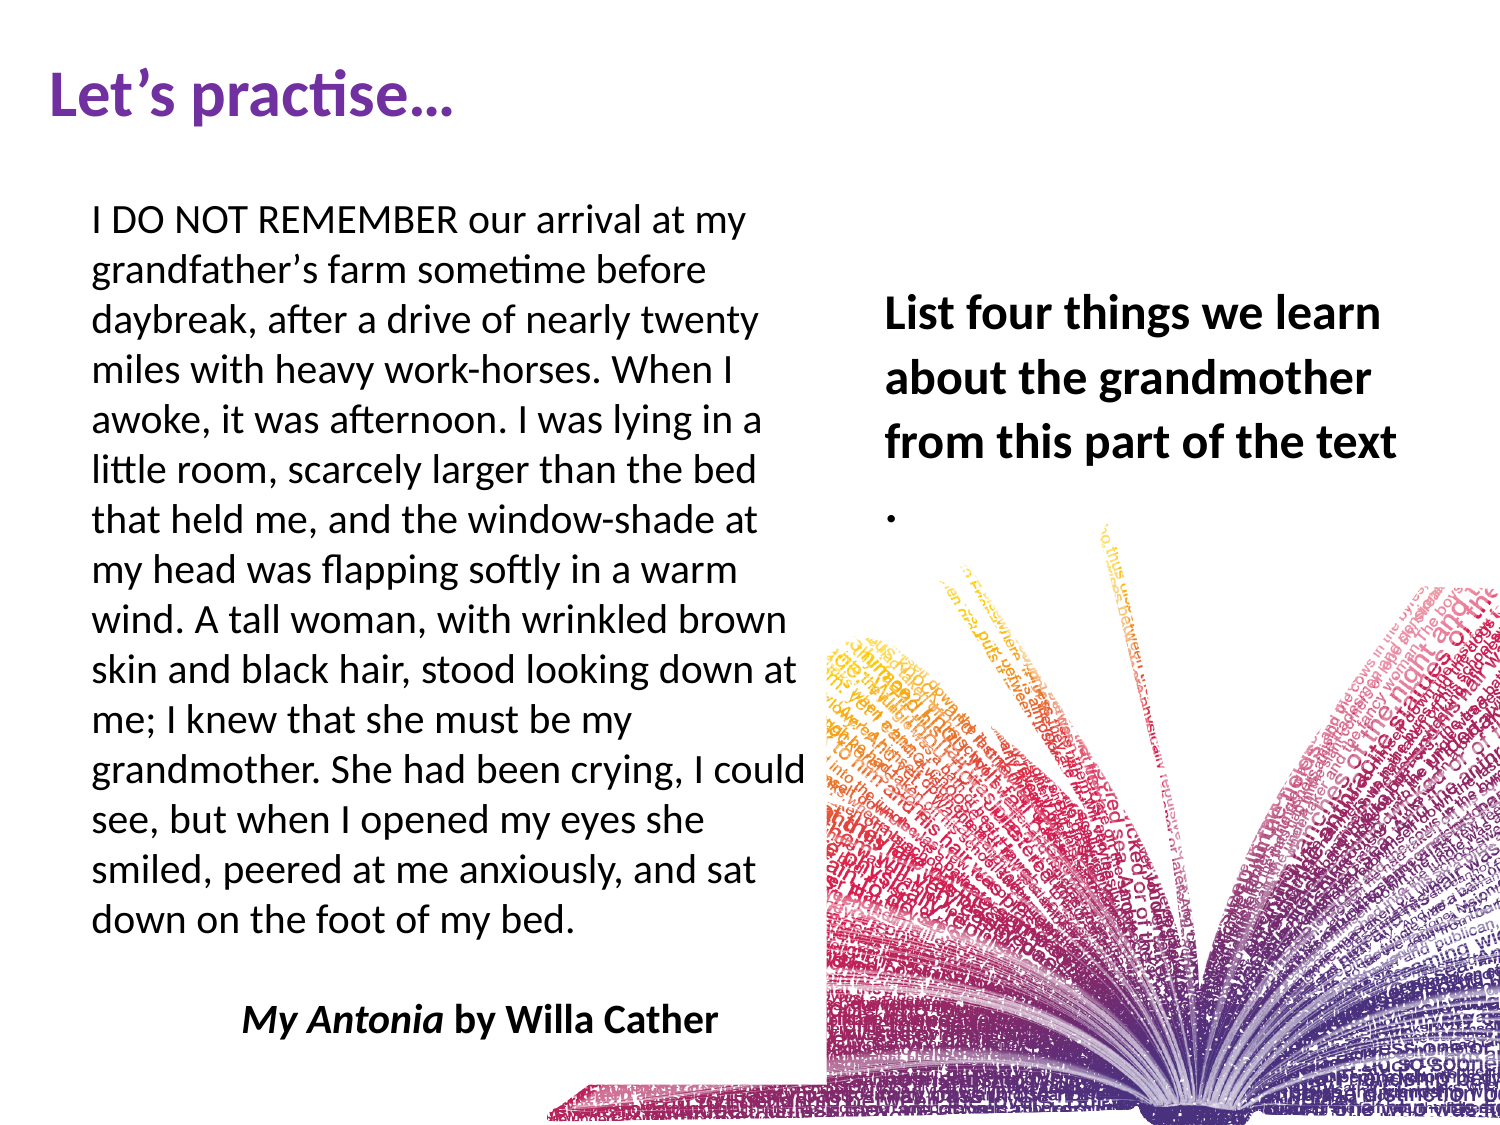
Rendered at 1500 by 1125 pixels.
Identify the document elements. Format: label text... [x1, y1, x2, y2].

text_box Let’s practise… [34, 42, 472, 138]
text_box I DO NOT REMEMBER our arrival at my grandfather’s farm sometime before daybreak, after a drive of nearly twenty miles with heavy work-horses. When I awoke, it was afternoon. I was lying in a little room, scarcely larger than the bed that held me, and the window-shade at my head was flapping softly in a warm wind. A tall woman, with wrinkled brown skin and black hair, stood looking down at me; I knew that she must be my grandmother. She had been crying, I could see, but when I opened my eyes she smiled, peered at me anxiously, and sat down on the foot of my bed. My Antonia by Willa Cather [76, 184, 827, 1085]
text_box List four things we learn about the grandmother from this part of the text . [869, 268, 1414, 314]
picture [505, 314, 1500, 1125]
